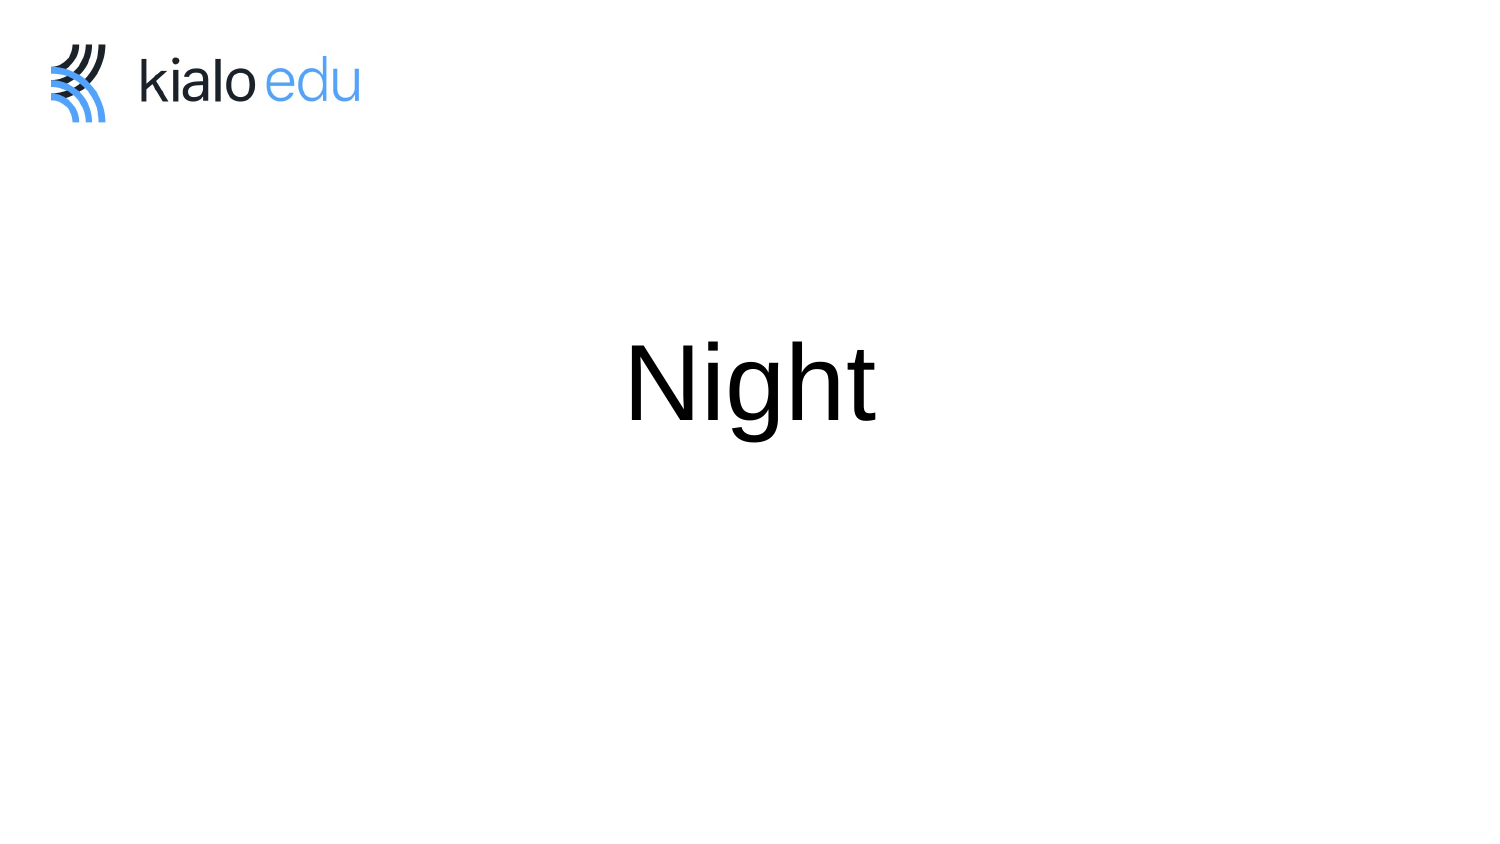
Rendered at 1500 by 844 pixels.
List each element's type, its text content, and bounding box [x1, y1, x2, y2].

picture [50, 43, 361, 123]
title Night [51, 122, 1449, 459]
